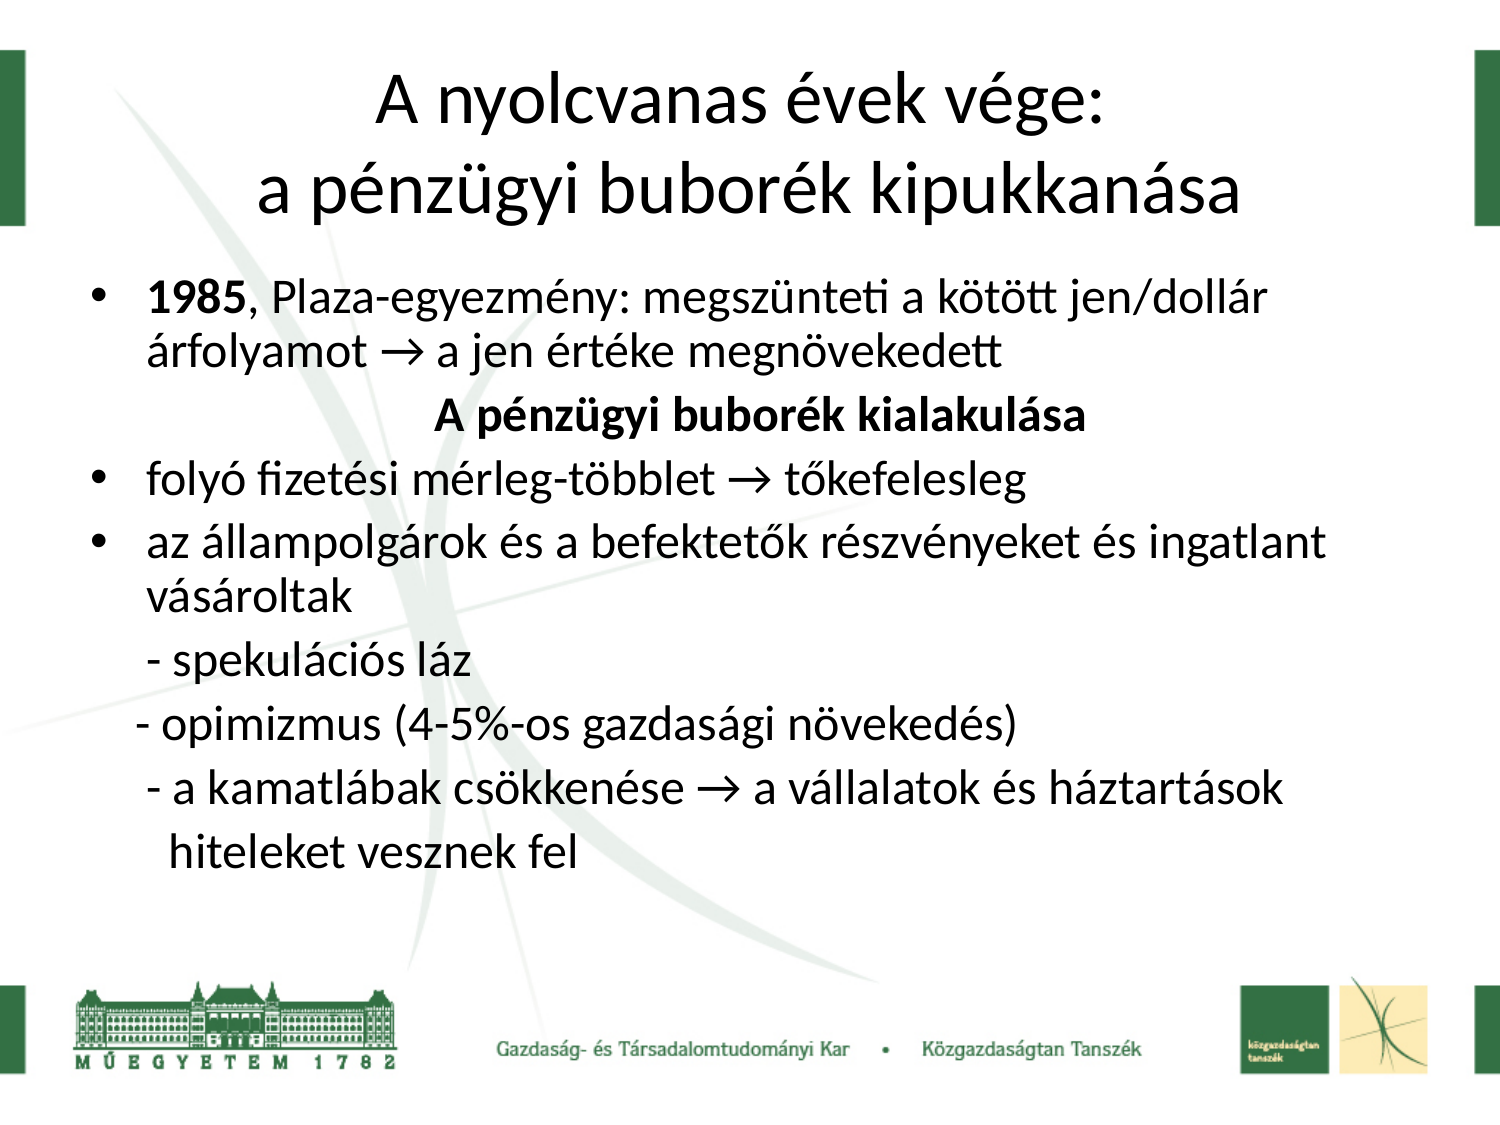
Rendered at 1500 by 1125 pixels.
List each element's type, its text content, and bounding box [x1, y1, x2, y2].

picture [0, 0, 1500, 1125]
list 1985, Plaza-egyezmény: megszünteti a kötött jen/dollár árfolyamot → a jen értéke megnövekedett A pénzügyi buborék kialakulása folyó fizetési mérleg-többlet → tőkefelesleg az állampolgárok és a befektetők részvényeket és ingatlant vásároltak - spekulációs láz - opimizmus (4-5%-os gazdasági növekedés) - a kamatlábak csökkenése → a vállalatok és háztartások hiteleket vesznek fel [74, 262, 1448, 1107]
title A nyolcvanas évek vége: a pénzügyi buborék kipukkanása [74, 44, 1426, 233]
